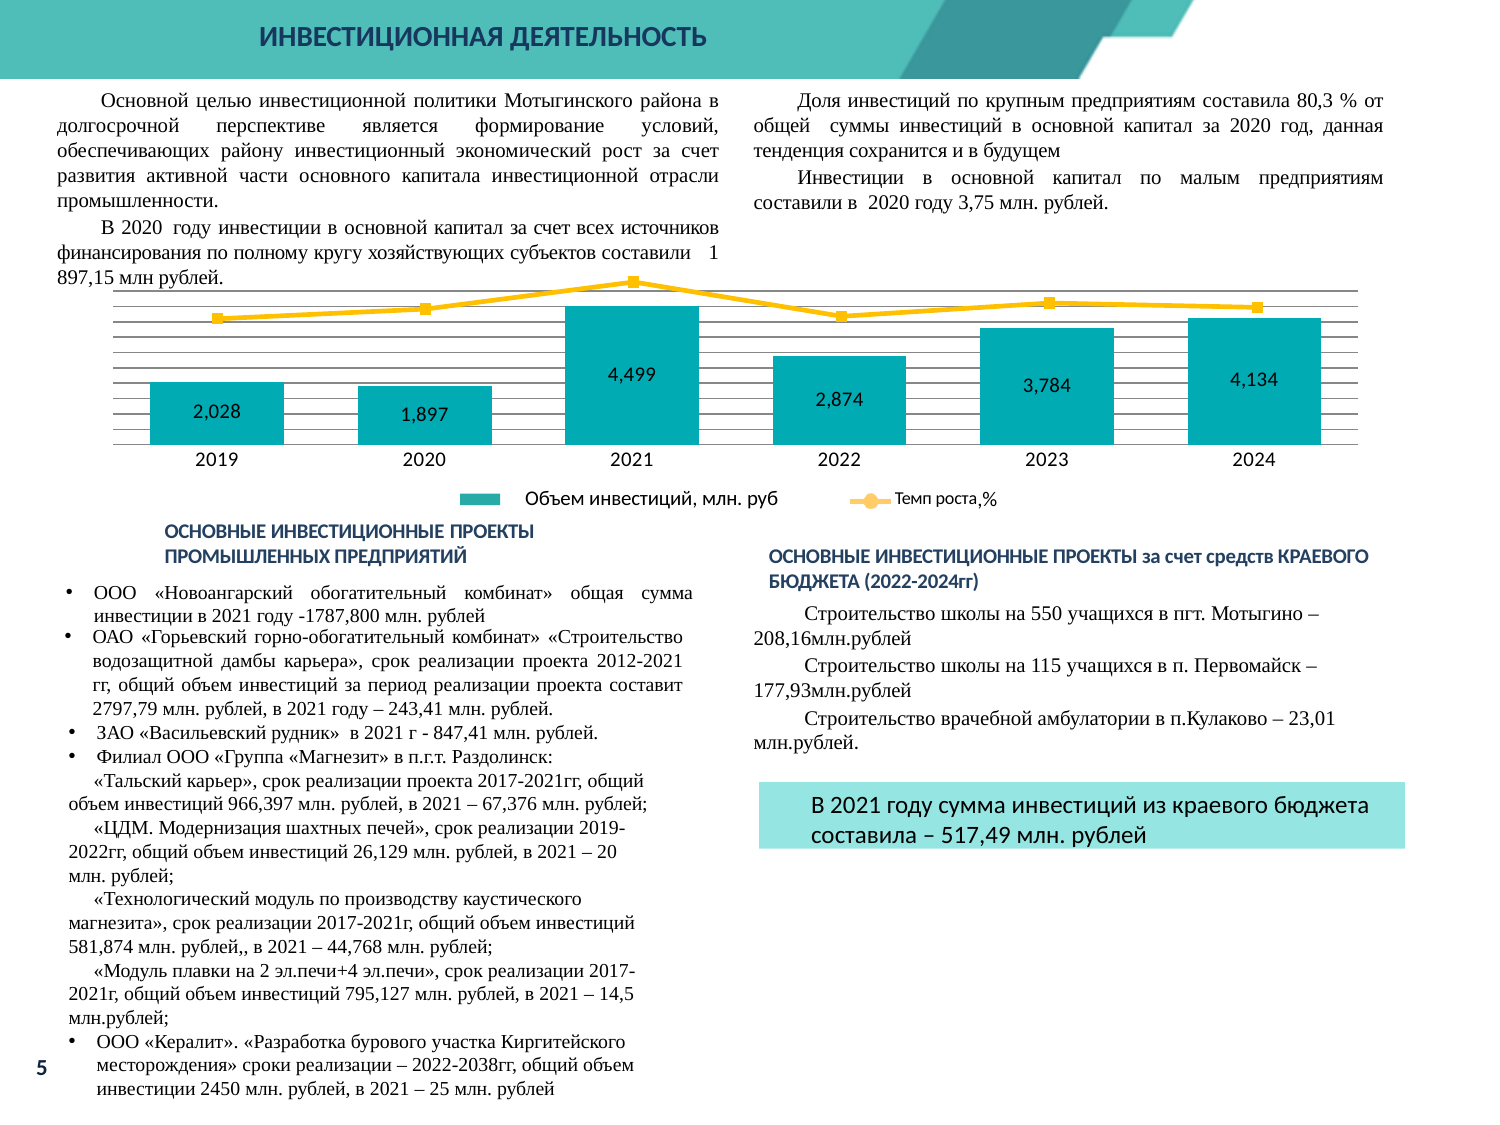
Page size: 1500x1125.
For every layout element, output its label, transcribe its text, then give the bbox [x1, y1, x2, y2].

text_box 5 [34, 1050, 50, 1080]
text_box Строительство школы на 550 учащихся в пгт. Мотыгино – 208,16млн.рублей Строительство школы на 115 учащихся в п. Первомайск – 177,93млн.рублей Строительство врачебной амбулатории в п.Кулаково – 23,01 млн.рублей. [751, 597, 1413, 754]
text_box ЗАО «Васильевский рудник» в 2021 г - 847,41 млн. рублей. Филиал ООО «Группа «Магнезит» в п.г.т. Раздолинск: «Тальский карьер», срок реализации проекта 2017-2021гг, общий объем инвестиций 966,397 млн. рублей, в 2021 – 67,376 млн. рублей; «ЦДМ. Модернизация шахтных печей», срок реализации 2019-2022гг, общий объем инвестиций 26,129 млн. рублей, в 2021 – 20 млн. рублей; «Технологический модуль по производству каустического магнезита», срок реализации 2017-2021г, общий объем инвестиций 581,874 млн. рублей,, в 2021 – 44,768 млн. рублей; «Модуль плавки на 2 эл.печи+4 эл.печи», срок реализации 2017-2021г, общий объем инвестиций 795,127 млн. рублей, в 2021 – 14,5 млн.рублей; ООО «Кералит». «Разработка бурового участка Киргитейского месторождения» сроки реализации – 2022-2038гг, общий объем инвестиции 2450 млн. рублей, в 2021 – 25 млн. рублей [53, 712, 671, 1125]
text_box В 2021 году сумма инвестиций из краевого бюджета составила – 517,49 млн. рублей [759, 782, 1405, 849]
chart [87, 274, 1385, 475]
text_box ОАО «Горьевский горно-обогатительный комбинат» «Строительство водозащитной дамбы карьера», срок реализации проекта 2012-2021 гг, общий объем инвестиций за период реализации проекта составит 2797,79 млн. рублей, в 2021 году – 243,41 млн. рублей. [49, 616, 699, 727]
text_box ООО «Новоангарский обогатительный комбинат» общая сумма инвестиции в 2021 году -1787,800 млн. рублей [51, 572, 709, 635]
picture [850, 493, 891, 509]
text_box Основной целью инвестиционной политики Мотыгинского района в долгосрочной перспективе является формирование условий, обеспечивающих району инвестиционный экономический рост за счет развития активной части основного капитала инвестиционной отрасли промышленности. В 2020 году инвестиции в основной капитал за счет всех источников финансирования по полному кругу хозяйствующих субъектов составили 1 897,15 млн рублей. [54, 88, 720, 289]
text_box ОСНОВНЫЕ ИНВЕСТИЦИОННЫЕ ПРОЕКТЫ ПРОМЫШЛЕННЫХ ПРЕДПРИЯТИЙ [162, 515, 575, 568]
text_box Темп роста,% [893, 483, 1033, 513]
text_box [460, 493, 501, 506]
picture [0, 0, 1196, 79]
text_box Доля инвестиций по крупным предприятиям составила 80,3 % от общей суммы инвестиций в основной капитал за 2020 год, данная тенденция сохранится и в будущем Инвестиции в основной капитал по малым предприятиям составили в 2020 году 3,75 млн. рублей. [751, 84, 1385, 214]
text_box ОСНОВНЫЕ ИНВЕСТИЦИОННЫЕ ПРОЕКТЫ за счет средств КРАЕВОГО БЮДЖЕТА (2022-2024гг) [766, 540, 1378, 593]
text_box Объем инвестиций, млн. руб [523, 483, 800, 511]
